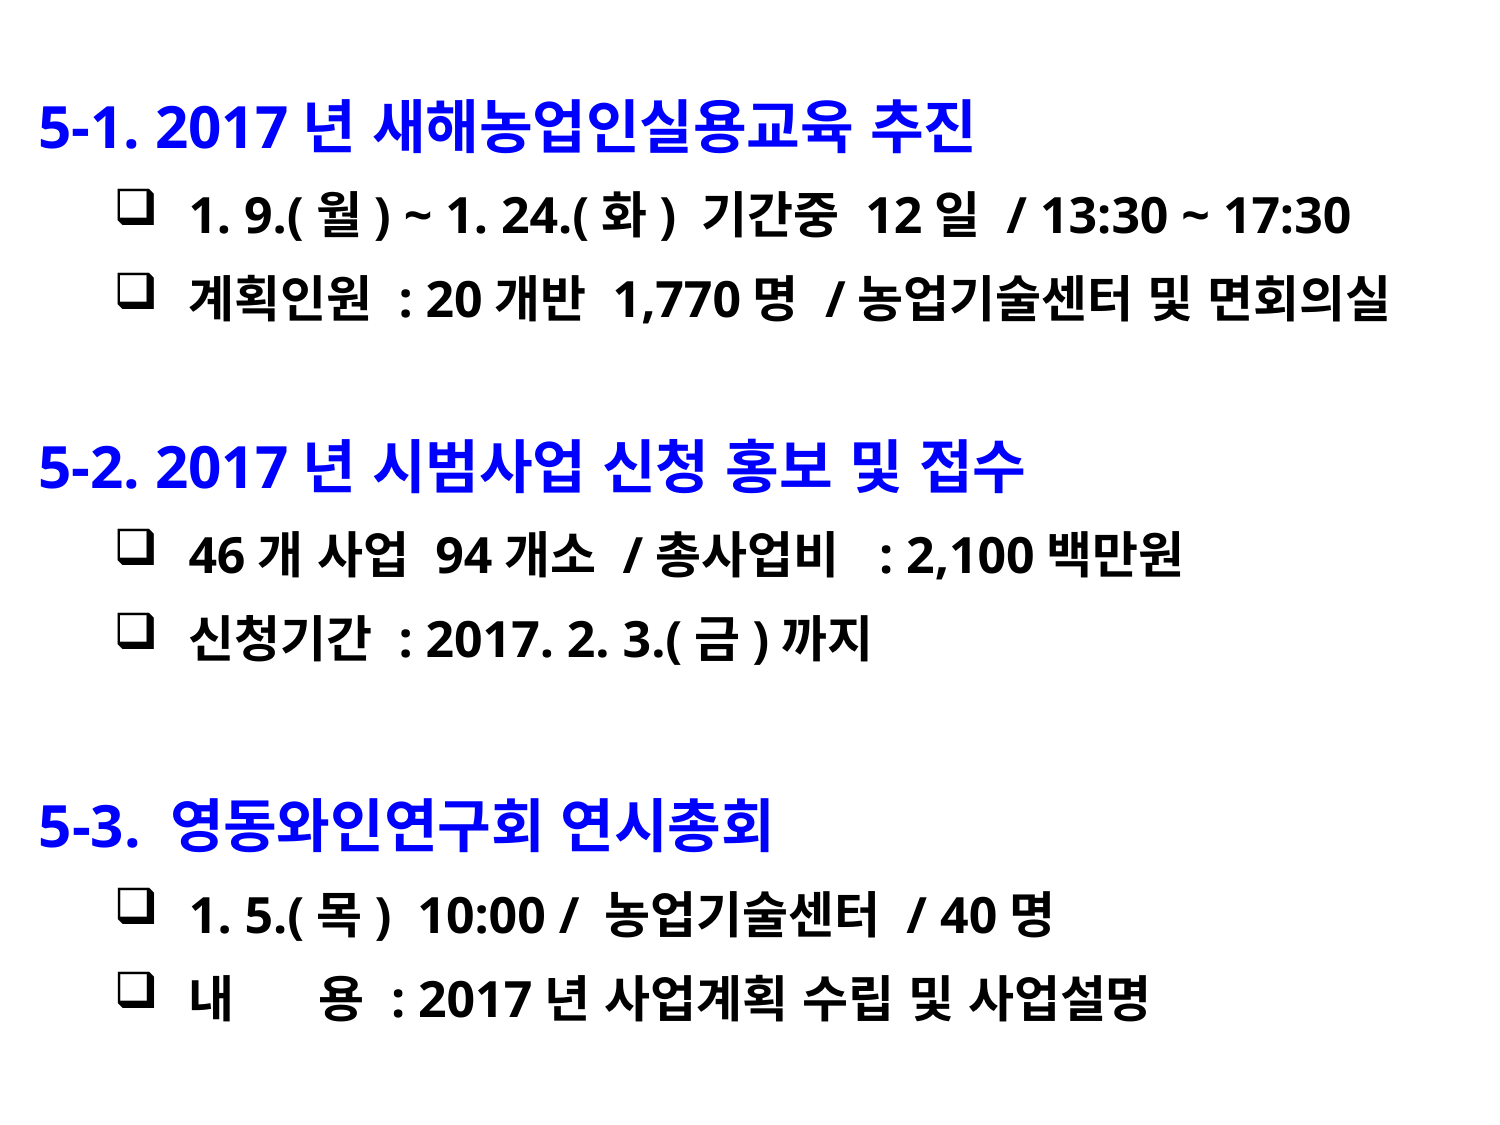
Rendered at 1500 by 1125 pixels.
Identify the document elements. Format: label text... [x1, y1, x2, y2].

text_box 5-1. 2017년 새해농업인실용교육 추진 1. 9.(월) ~ 1. 24.(화) 기간중 12일 / 13:30 ~ 17:30 계획인원 : 20개반 1,770명 /농업기술센터 및 면회의실 [23, 46, 1441, 329]
text_box 5-3. 영동와인연구회 연시총회 1. 5.(목) 10:00 / 농업기술센터 / 40명 내 용 : 2017년 사업계획 수립 및 사업설명 [23, 746, 1442, 1032]
text_box 5-2. 2017년 시범사업 신청 홍보 및 접수 46개 사업 94개소 /총사업비 : 2,100백만원 신청기간 : 2017. 2. 3.(금)까지 [23, 386, 1447, 668]
